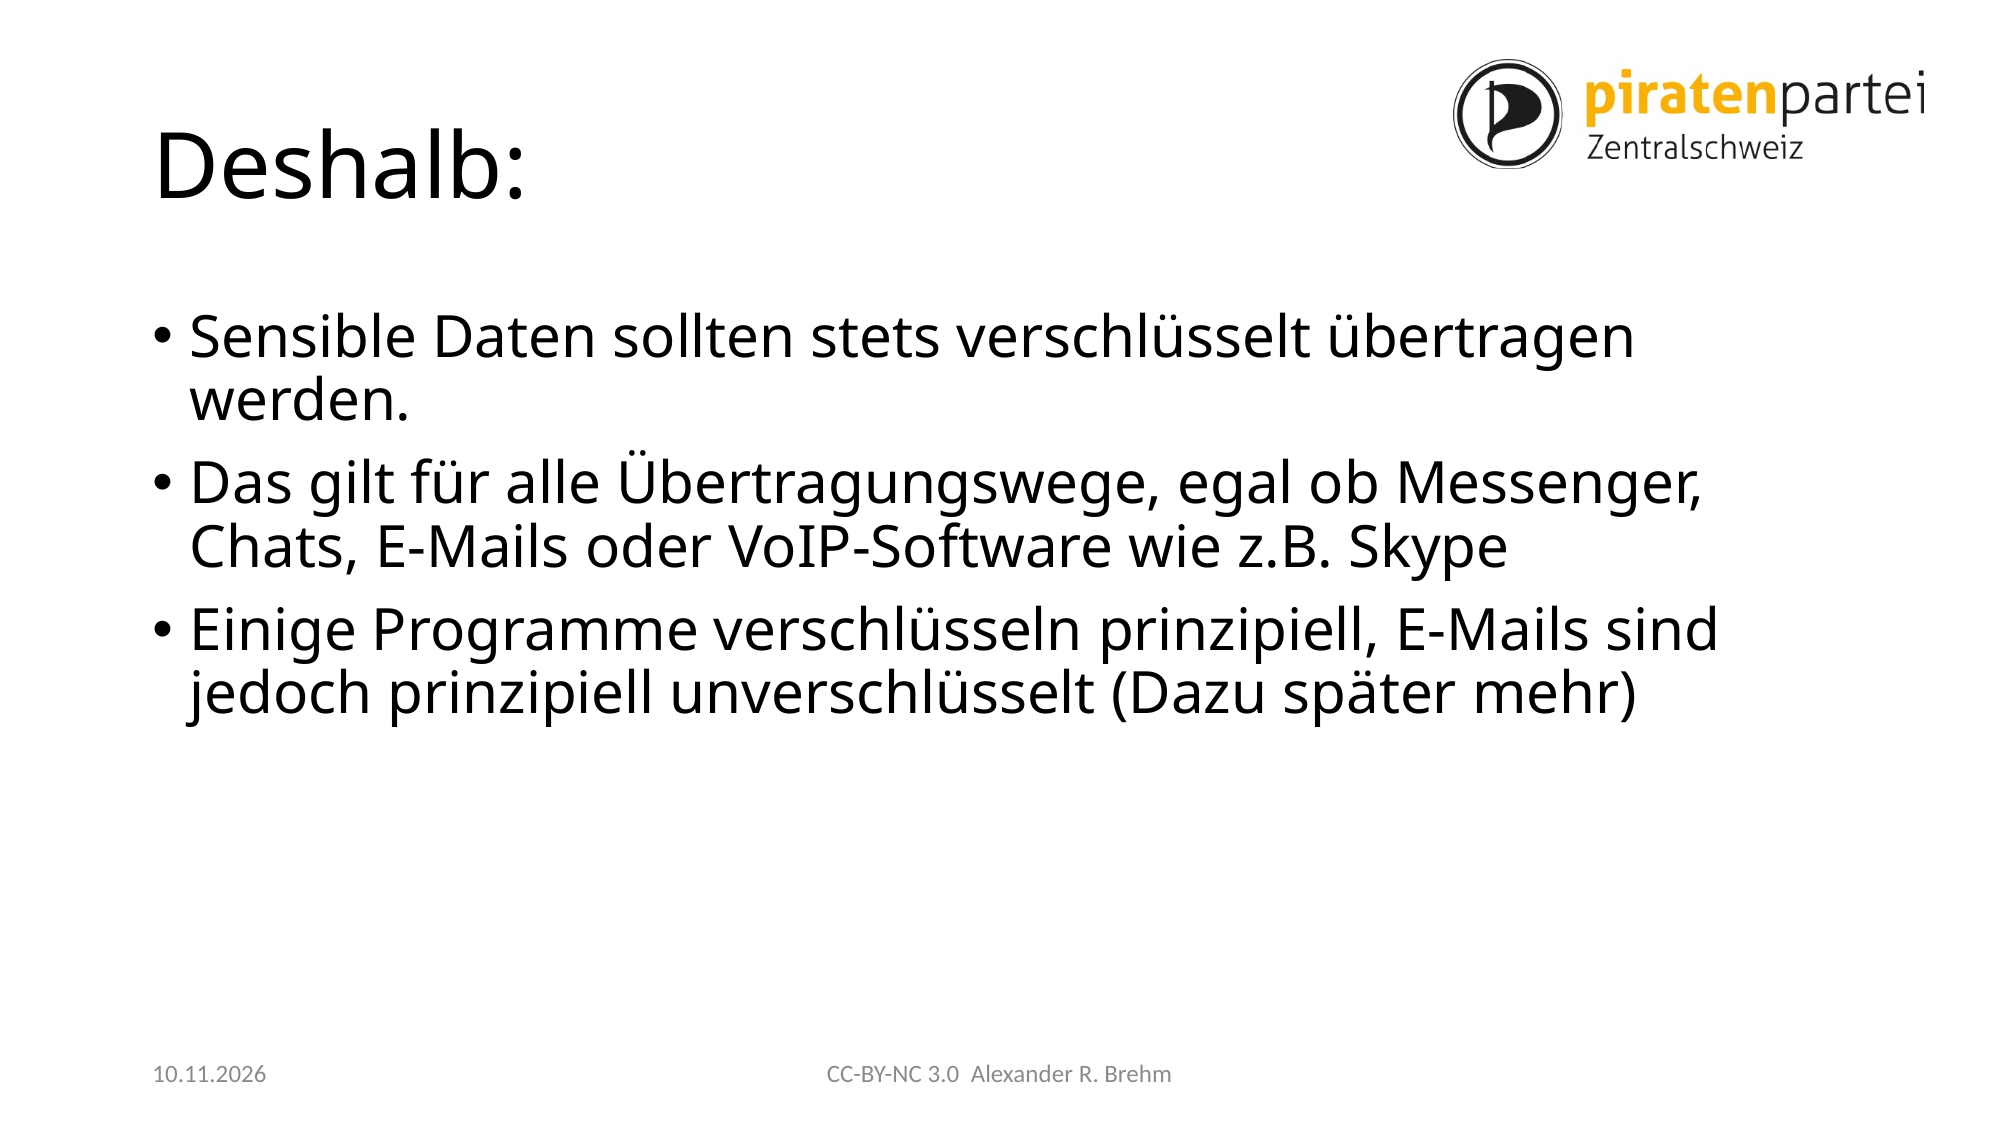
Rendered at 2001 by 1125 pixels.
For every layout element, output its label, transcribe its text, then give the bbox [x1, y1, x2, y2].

list Sensible Daten sollten stets verschlüsselt übertragen werden. Das gilt für alle Übertragungswege, egal ob Messenger, Chats, E-Mails oder VoIP-Software wie z.B. Skype Einige Programme verschlüsseln prinzipiell, E-Mails sind jedoch prinzipiell unverschlüsselt (Dazu später mehr) [137, 299, 1863, 1014]
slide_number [137, 1042, 588, 1103]
footer CC-BY-NC 3.0 Alexander R. Brehm [662, 1042, 1338, 1103]
title Deshalb: [137, 59, 1863, 278]
picture [1453, 59, 1924, 169]
